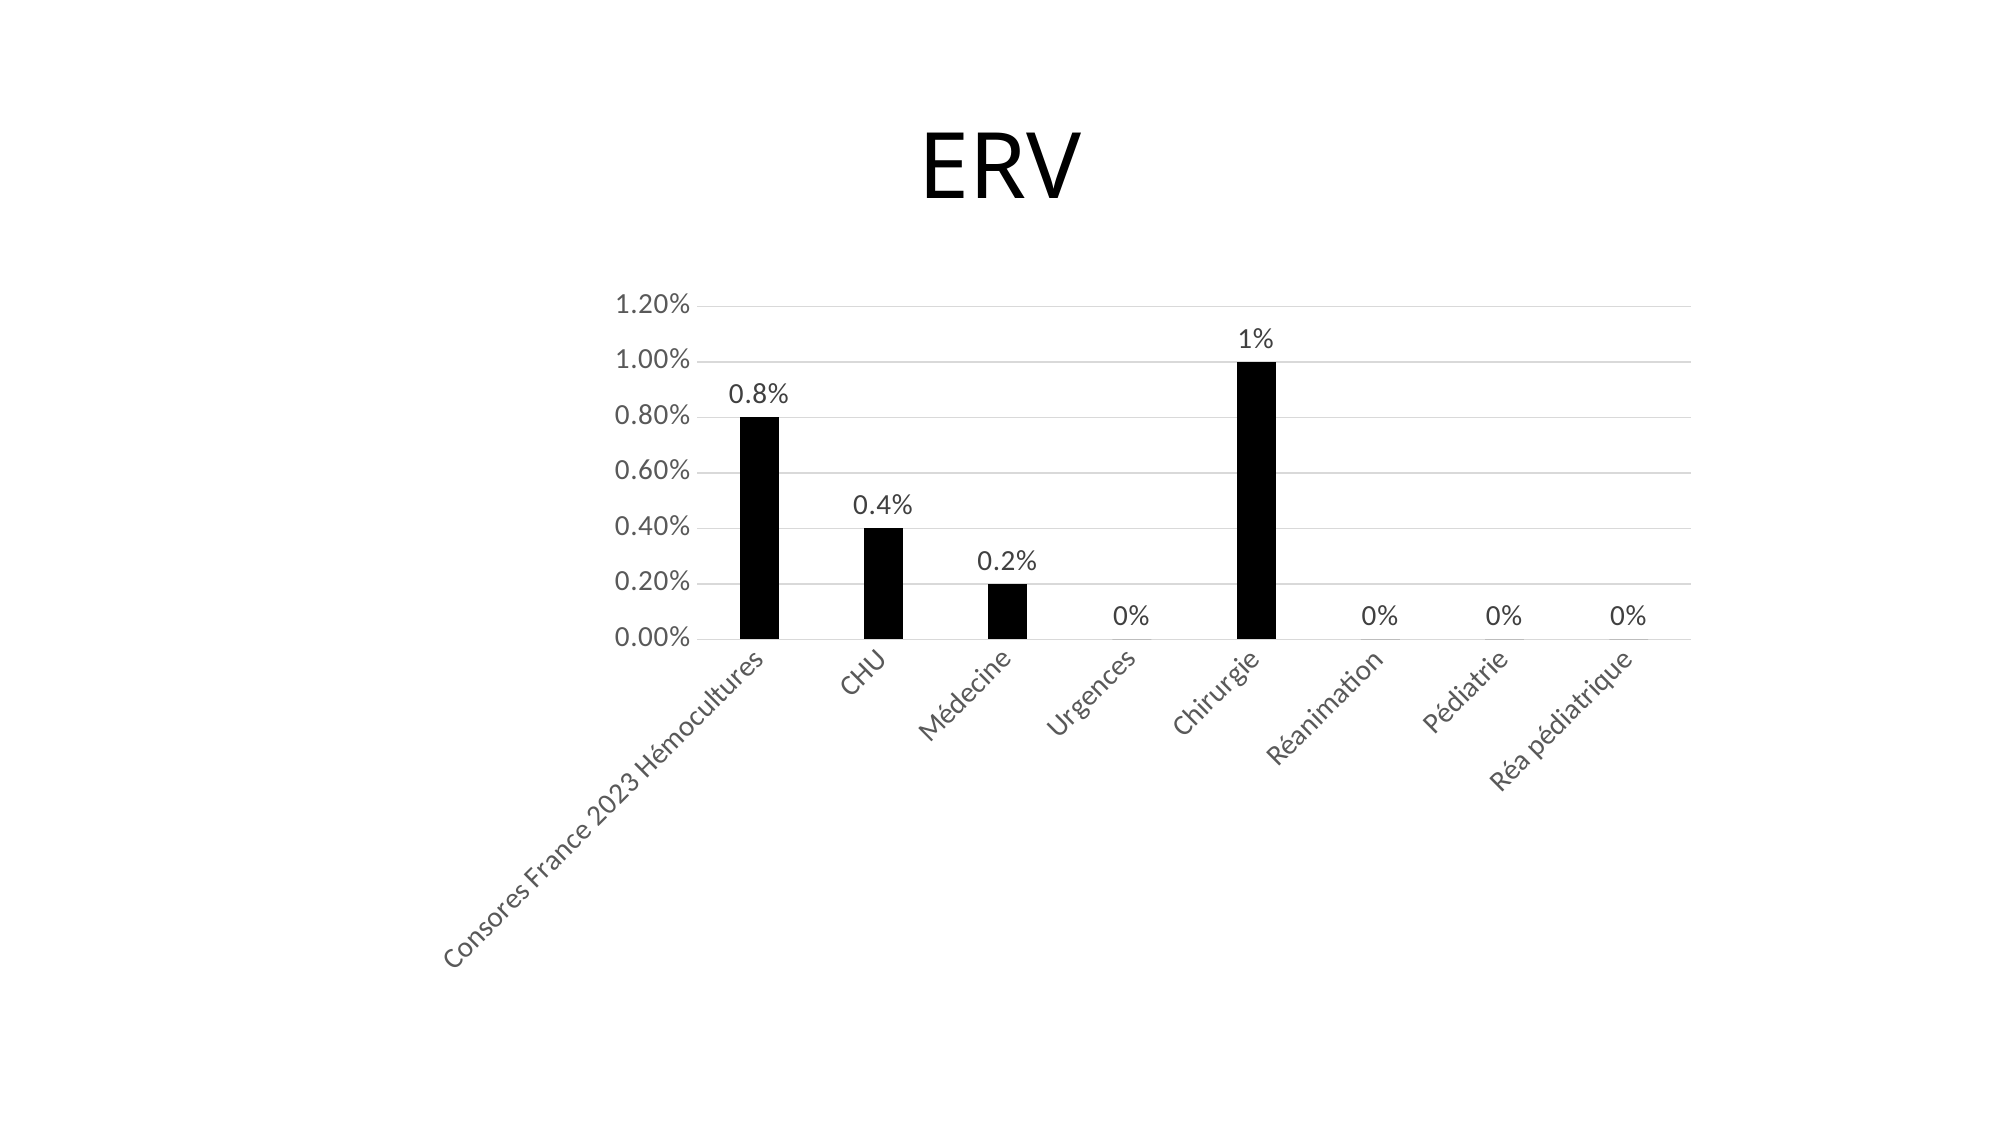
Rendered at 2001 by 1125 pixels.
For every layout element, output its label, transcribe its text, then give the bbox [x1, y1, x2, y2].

title ERV [137, 59, 1863, 278]
chart [412, 277, 1717, 991]
